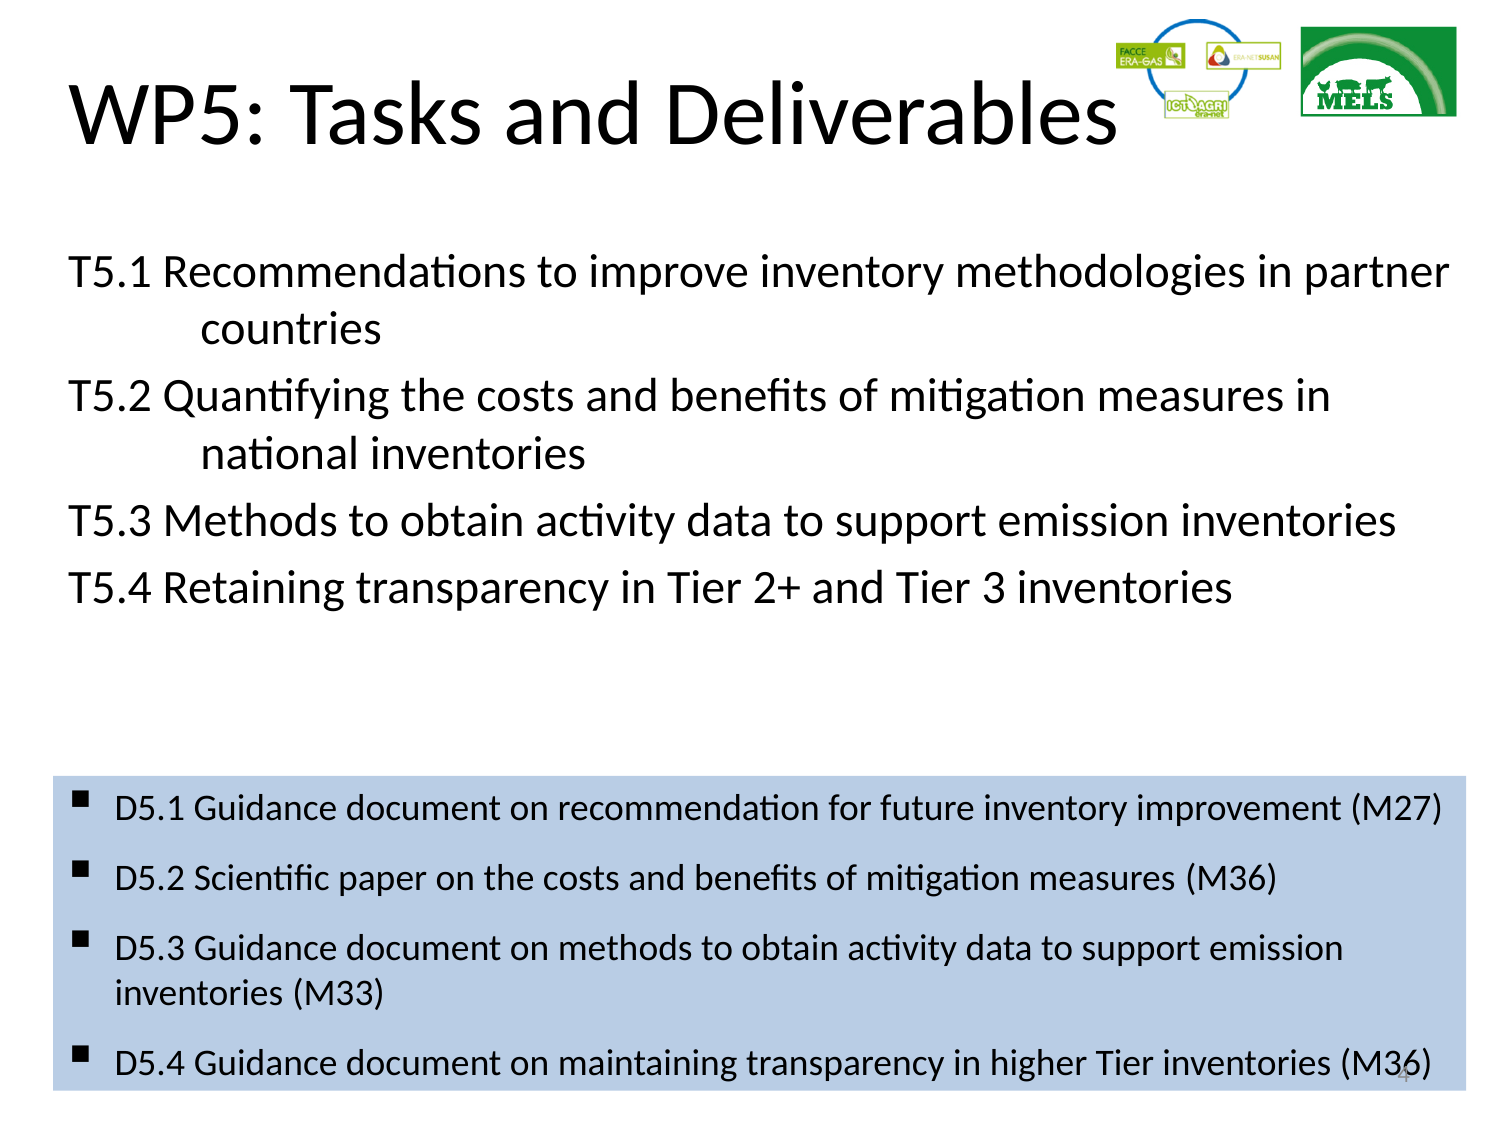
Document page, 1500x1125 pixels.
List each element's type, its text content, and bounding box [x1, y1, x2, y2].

list T5.1 Recommendations to improve inventory methodologies in partner countries T5.2 Quantifying the costs and benefits of mitigation measures in national inventories T5.3 Methods to obtain activity data to support emission inventories T5.4 Retaining transparency in Tier 2+ and Tier 3 inventories [53, 233, 1471, 787]
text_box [1115, 17, 1461, 123]
title WP5: Tasks and Deliverables [53, 45, 1471, 233]
text_box [29, 609, 1467, 1106]
